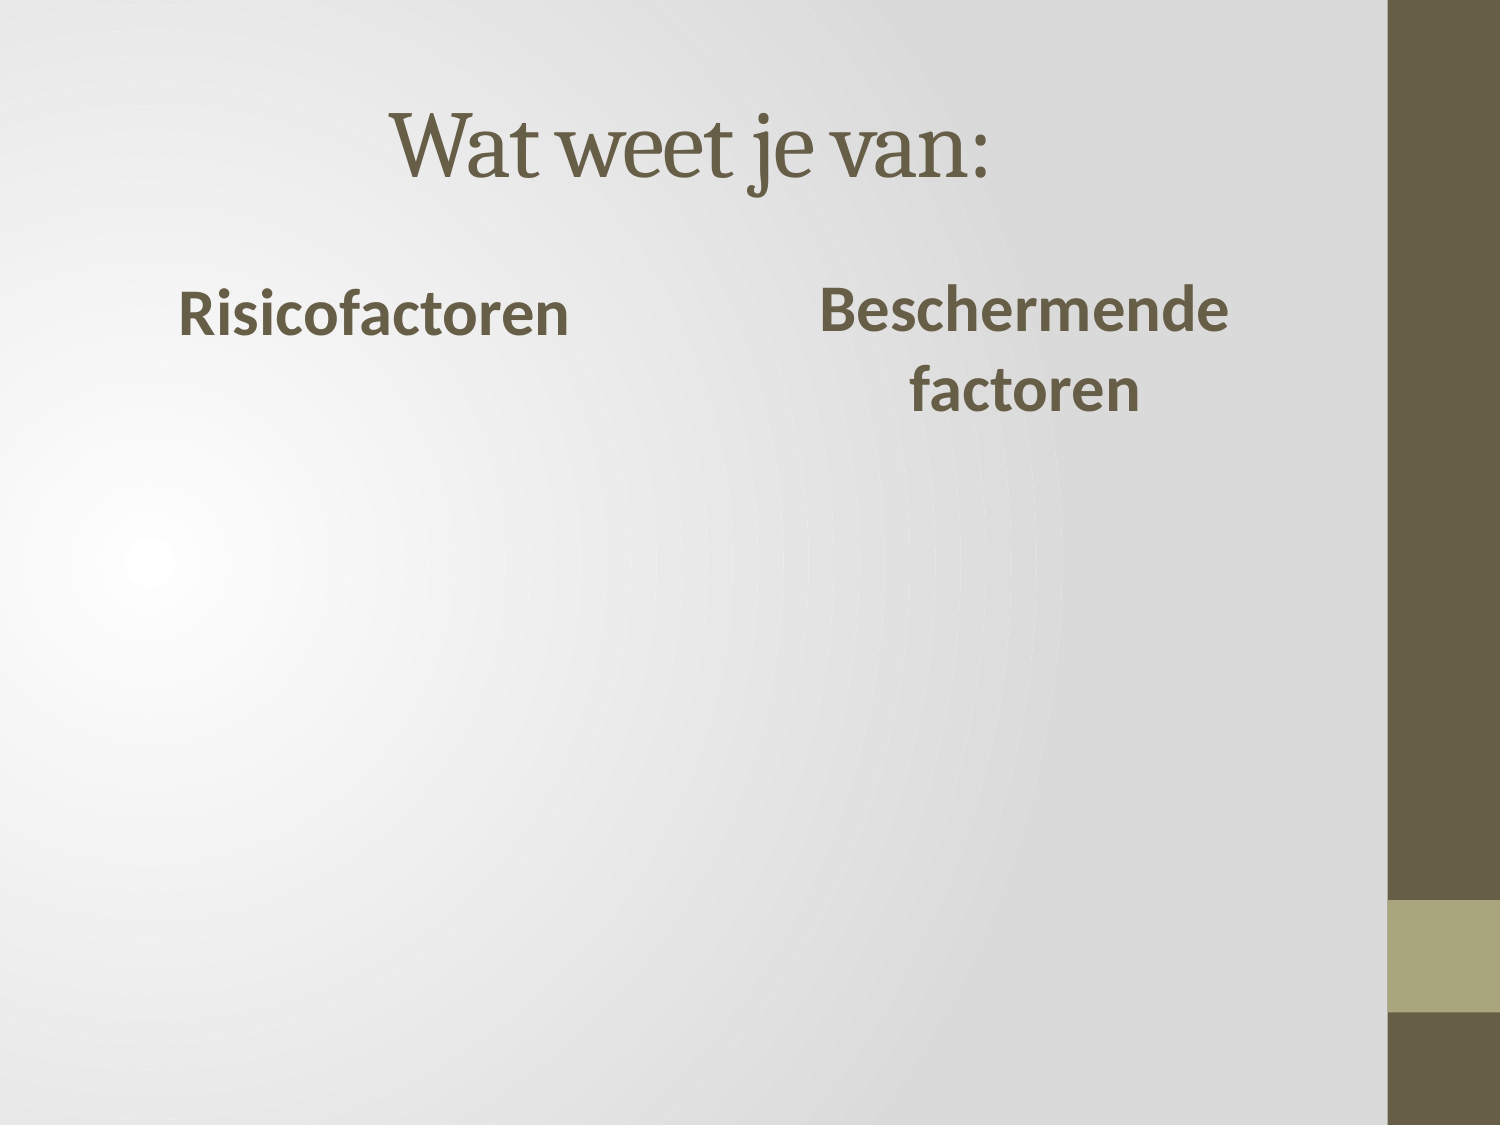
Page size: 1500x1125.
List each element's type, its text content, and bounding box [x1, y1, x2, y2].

list Beschermende factoren [725, 251, 1325, 433]
list Risicofactoren [75, 251, 675, 357]
title Wat weet je van: [75, 45, 1325, 233]
